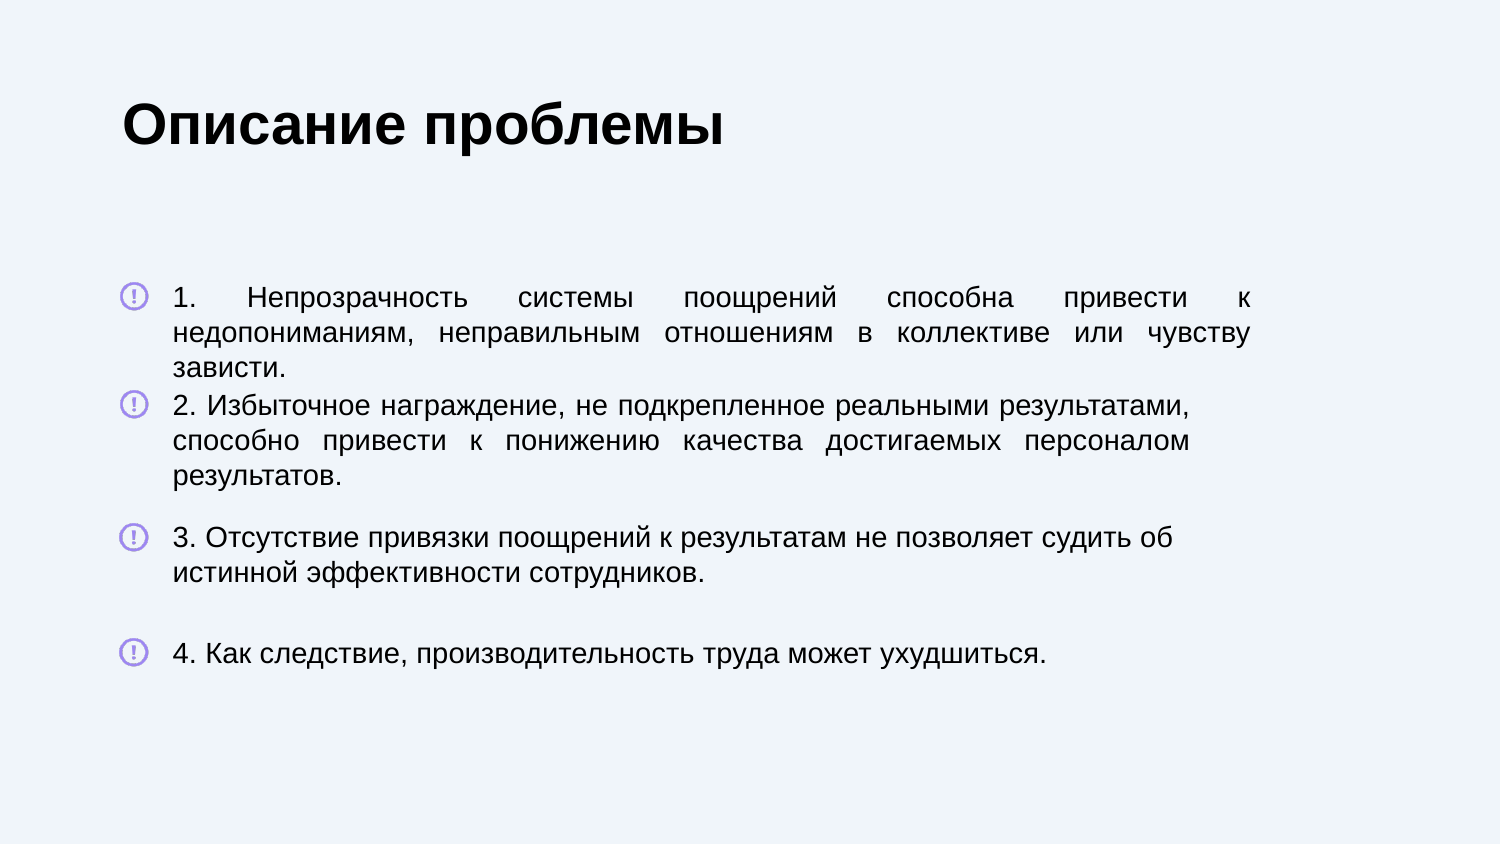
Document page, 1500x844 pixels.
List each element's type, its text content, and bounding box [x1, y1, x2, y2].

text_box 1. Непрозрачность системы поощрений способна привести к недопониманиям, неправильным отношениям в коллективе или чувству зависти. [157, 263, 1267, 399]
picture [117, 387, 152, 421]
picture [116, 520, 151, 554]
picture [116, 635, 151, 669]
picture [117, 279, 152, 314]
text_box 2. Избыточное награждение, не подкрепленное реальными результатами, способно привести к понижению качества достигаемых персоналом результатов. [157, 371, 1206, 503]
text_box Описание проблемы [107, 70, 1137, 171]
text_box 4. Как следствие, производительность труда может ухудшиться. [157, 619, 1224, 685]
text_box 3. Отсутствие привязки поощрений к результатам не позволяет судить об истинной эффективности сотрудников. [157, 503, 1267, 604]
